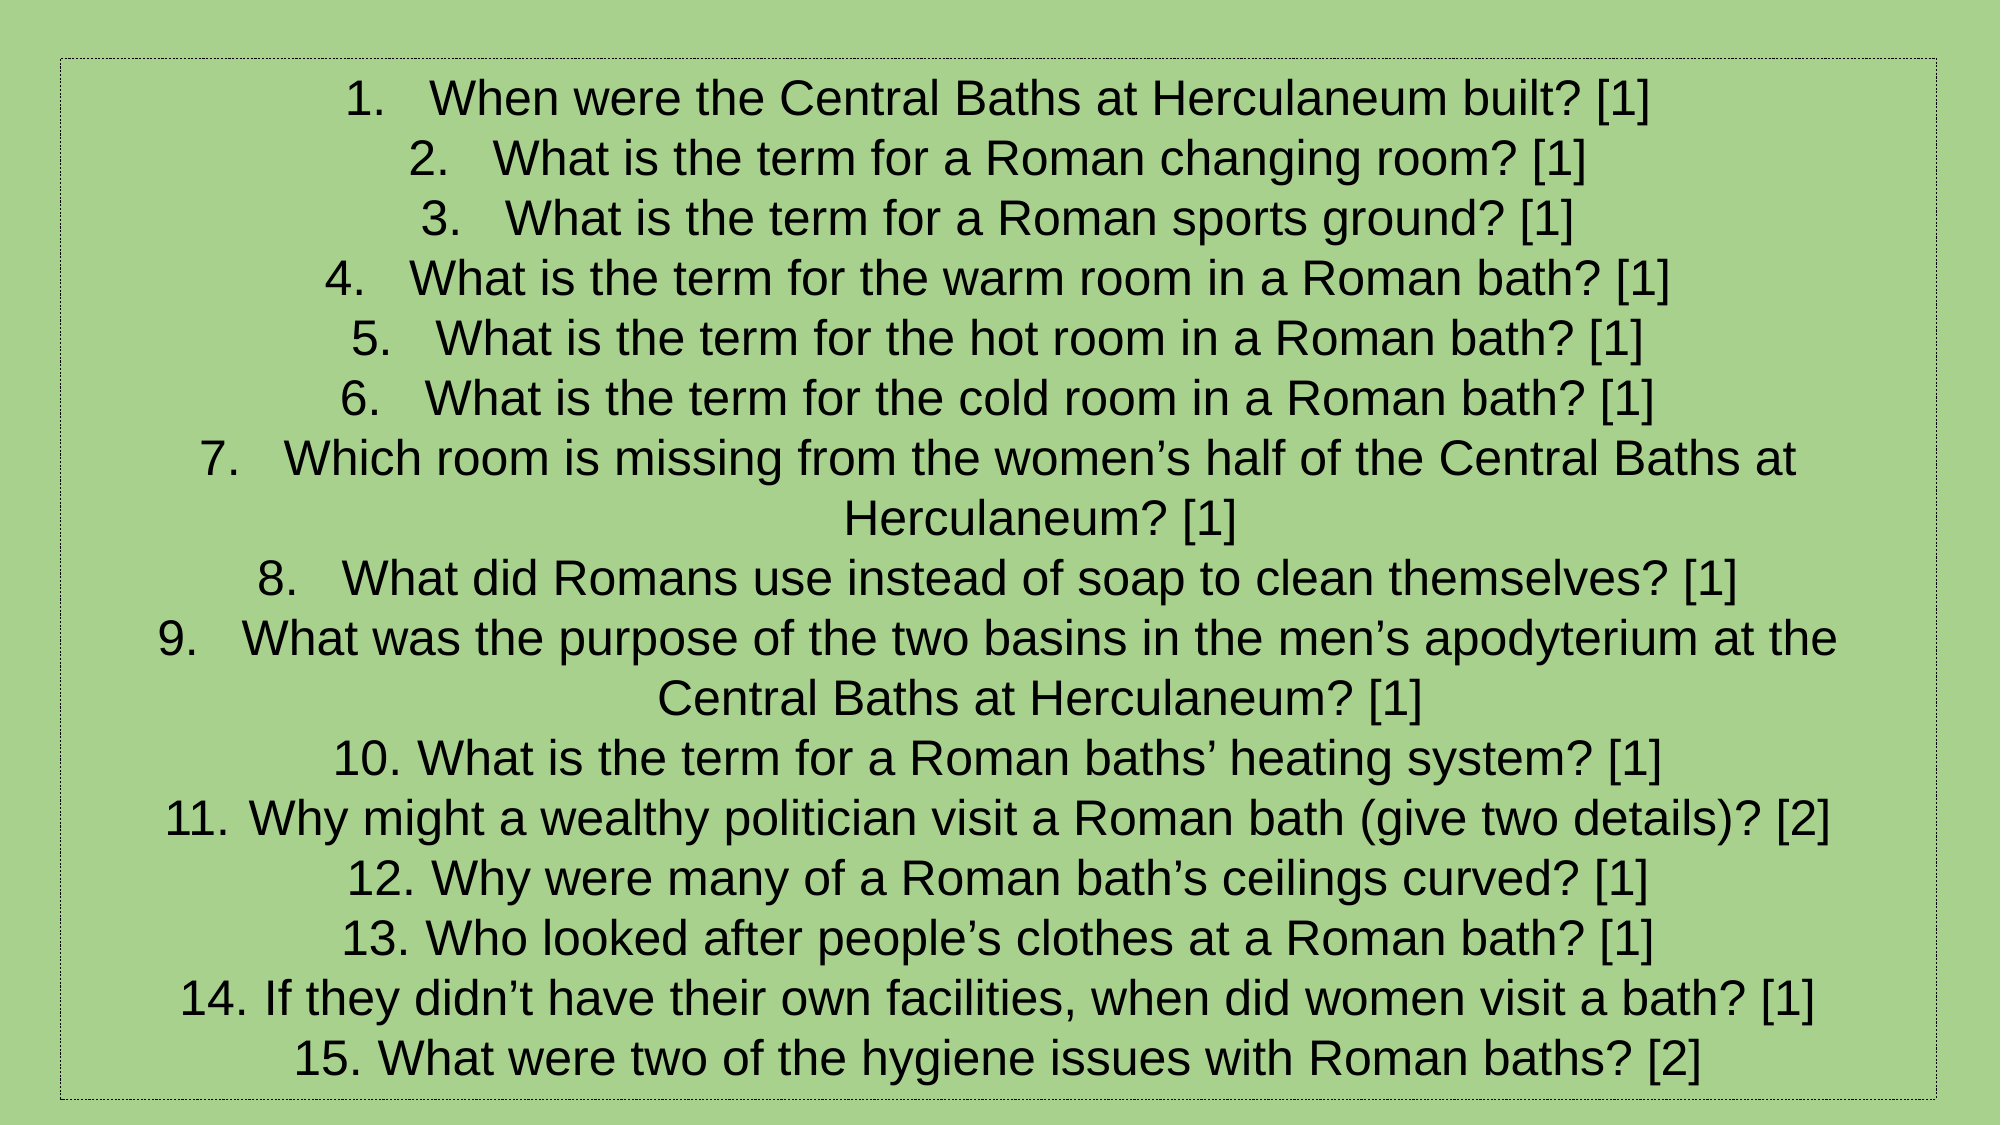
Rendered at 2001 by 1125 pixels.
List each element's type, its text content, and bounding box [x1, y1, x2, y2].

text_box When were the Central Baths at Herculaneum built? [1] What is the term for a Roman changing room? [1] What is the term for a Roman sports ground? [1] What is the term for the warm room in a Roman bath? [1] What is the term for the hot room in a Roman bath? [1] What is the term for the cold room in a Roman bath? [1] Which room is missing from the women’s half of the Central Baths at Herculaneum? [1] What did Romans use instead of soap to clean themselves? [1] What was the purpose of the two basins in the men’s apodyterium at the Central Baths at Herculaneum? [1] What is the term for a Roman baths’ heating system? [1] Why might a wealthy politician visit a Roman bath (give two details)? [2] Why were many of a Roman bath’s ceilings curved? [1] Who looked after people’s clothes at a Roman bath? [1] If they didn’t have their own facilities, when did women visit a bath? [1] What were two of the hygiene issues with Roman baths? [2] [59, 57, 1937, 1100]
